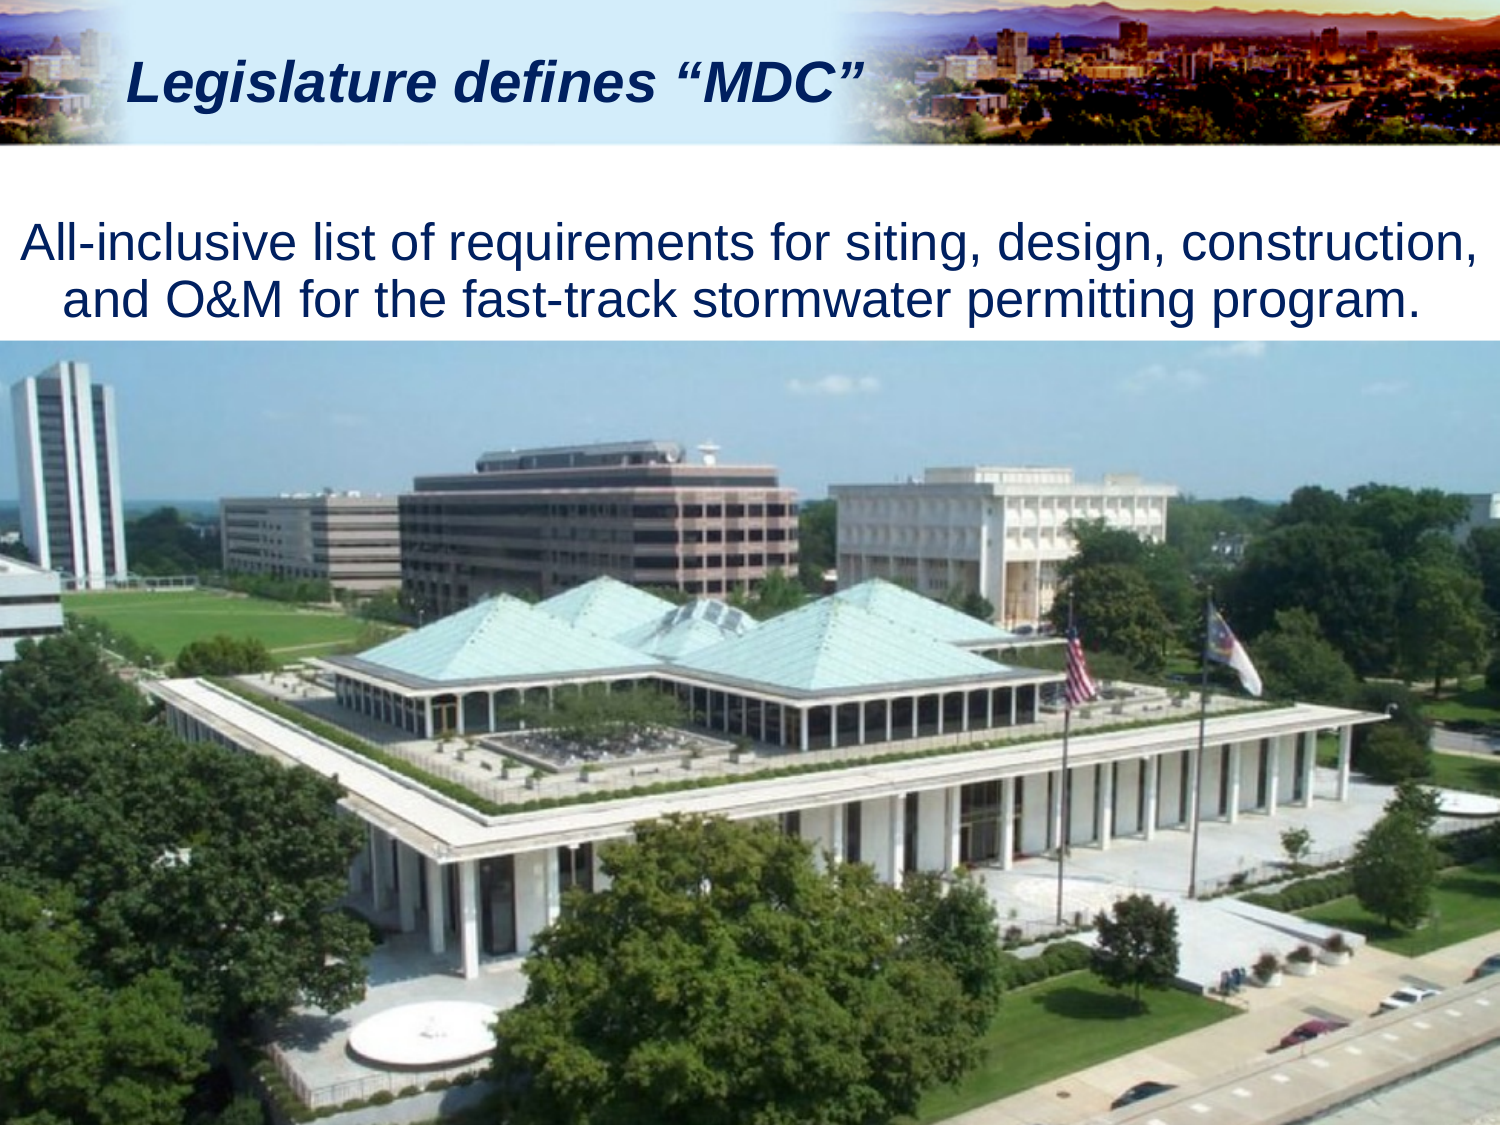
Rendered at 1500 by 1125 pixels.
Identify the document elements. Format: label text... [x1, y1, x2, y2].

list All-inclusive list of requirements for siting, design, construction, and O&M for the fast-track stormwater permitting program. [0, 208, 1500, 340]
title Legislature defines “MDC” [111, 37, 957, 129]
picture [0, 340, 1500, 1125]
picture [0, 0, 1500, 165]
